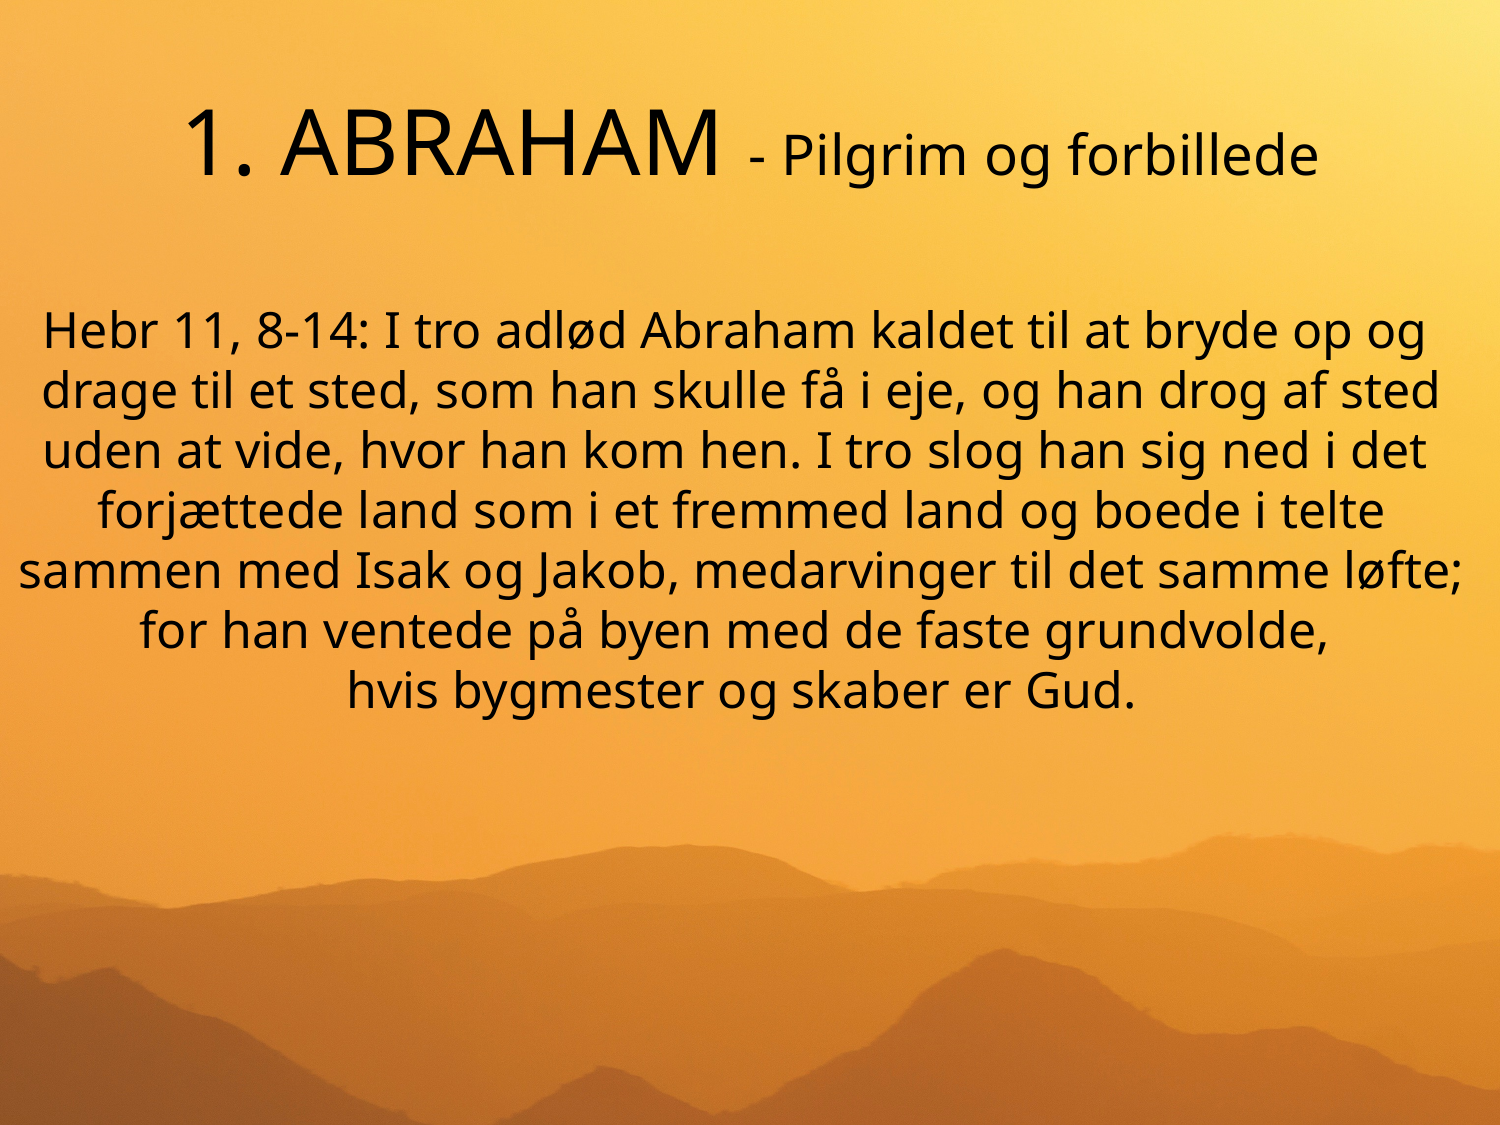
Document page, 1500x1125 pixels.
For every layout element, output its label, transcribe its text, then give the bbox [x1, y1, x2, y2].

title 1. ABRAHAM - Pilgrim og forbillede [75, 45, 1425, 233]
text_box Hebr 11, 8-14: I tro adlød Abraham kaldet til at bryde op og drage til et sted, som han skulle få i eje, og han drog af sted uden at vide, hvor han kom hen. I tro slog han sig ned i det forjættede land som i et fremmed land og boede i telte sammen med Isak og Jakob, medarvinger til det samme løfte; for han ventede på byen med de faste grundvolde, hvis bygmester og skaber er Gud. [4, 291, 1480, 787]
picture [0, 0, 1500, 1125]
